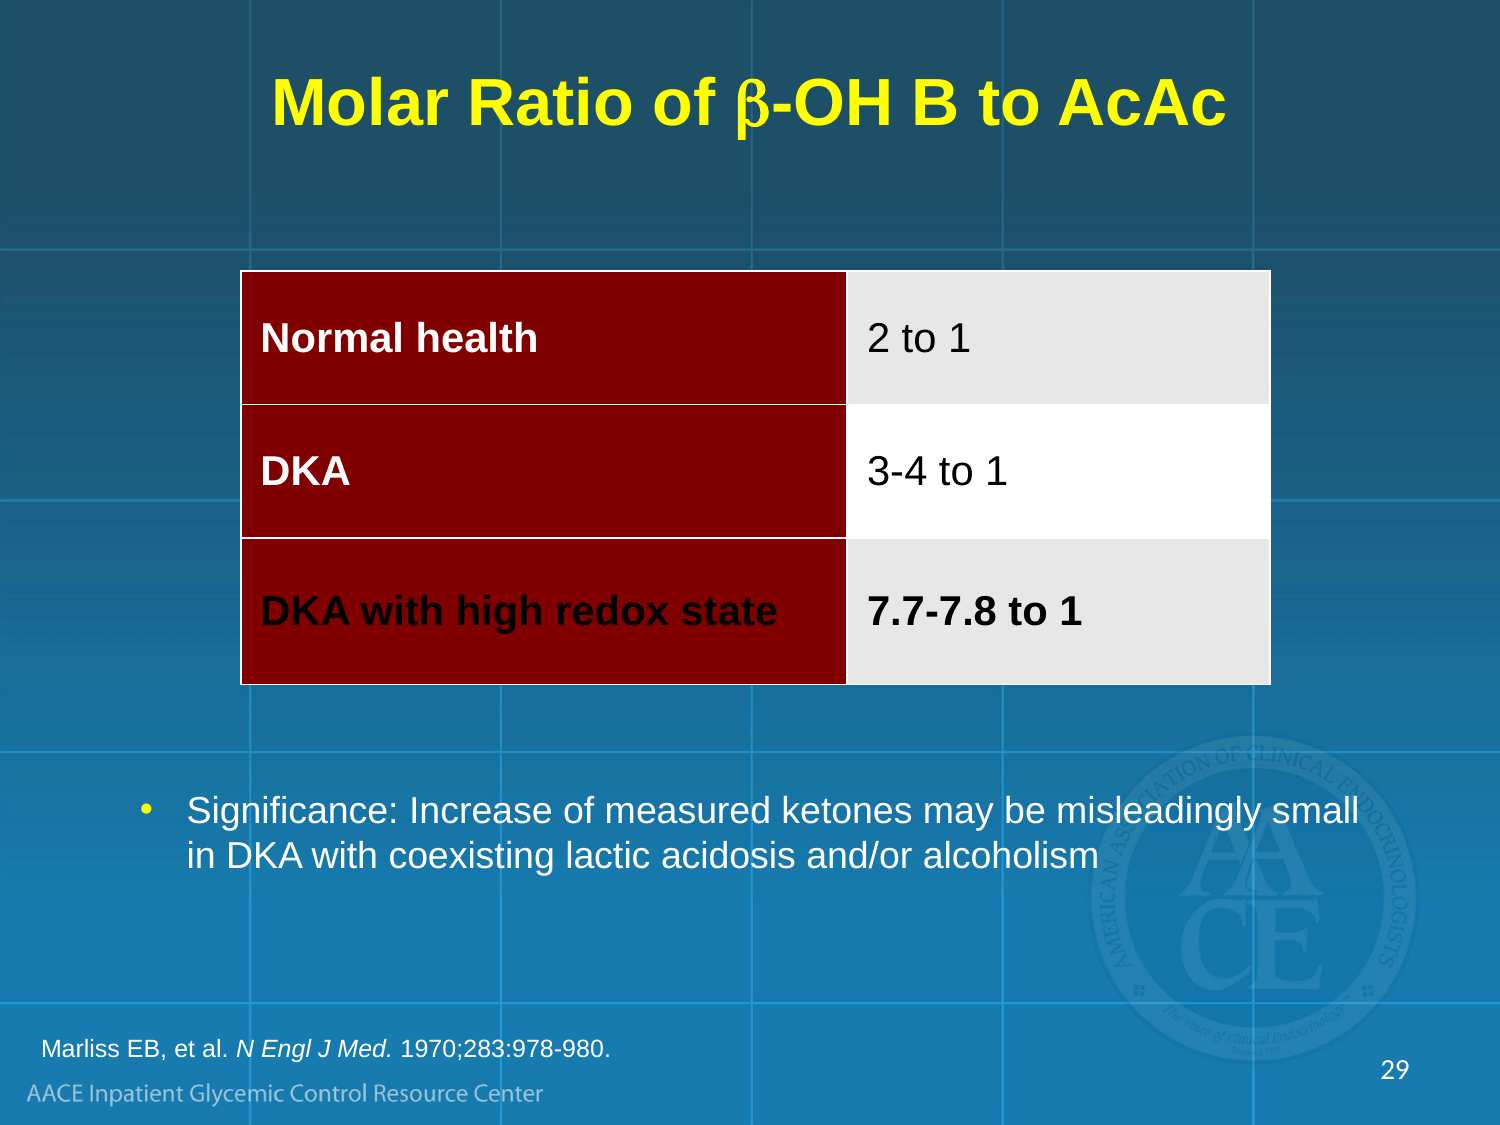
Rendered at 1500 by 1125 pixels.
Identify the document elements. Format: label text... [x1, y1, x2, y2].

picture [0, 0, 1500, 1125]
text_box Marliss EB, et al. N Engl J Med. 1970;283:978-980. [26, 1025, 627, 1070]
slide_number 29 [1074, 1042, 1426, 1103]
table_cell DKA [242, 405, 846, 537]
table_cell 3-4 to 1 [848, 405, 1269, 537]
table_cell 7.7-7.8 to 1 [848, 539, 1269, 684]
title Molar Ratio of -OH B to AcAc [75, 45, 1425, 233]
text_box Significance: Increase of measured ketones may be misleadingly small in DKA with coexisting lactic acidosis and/or alcoholism [124, 778, 1388, 884]
table_header Normal health [242, 272, 846, 404]
table_header 2 to 1 [848, 272, 1269, 404]
table_cell DKA with high redox state [242, 539, 846, 684]
